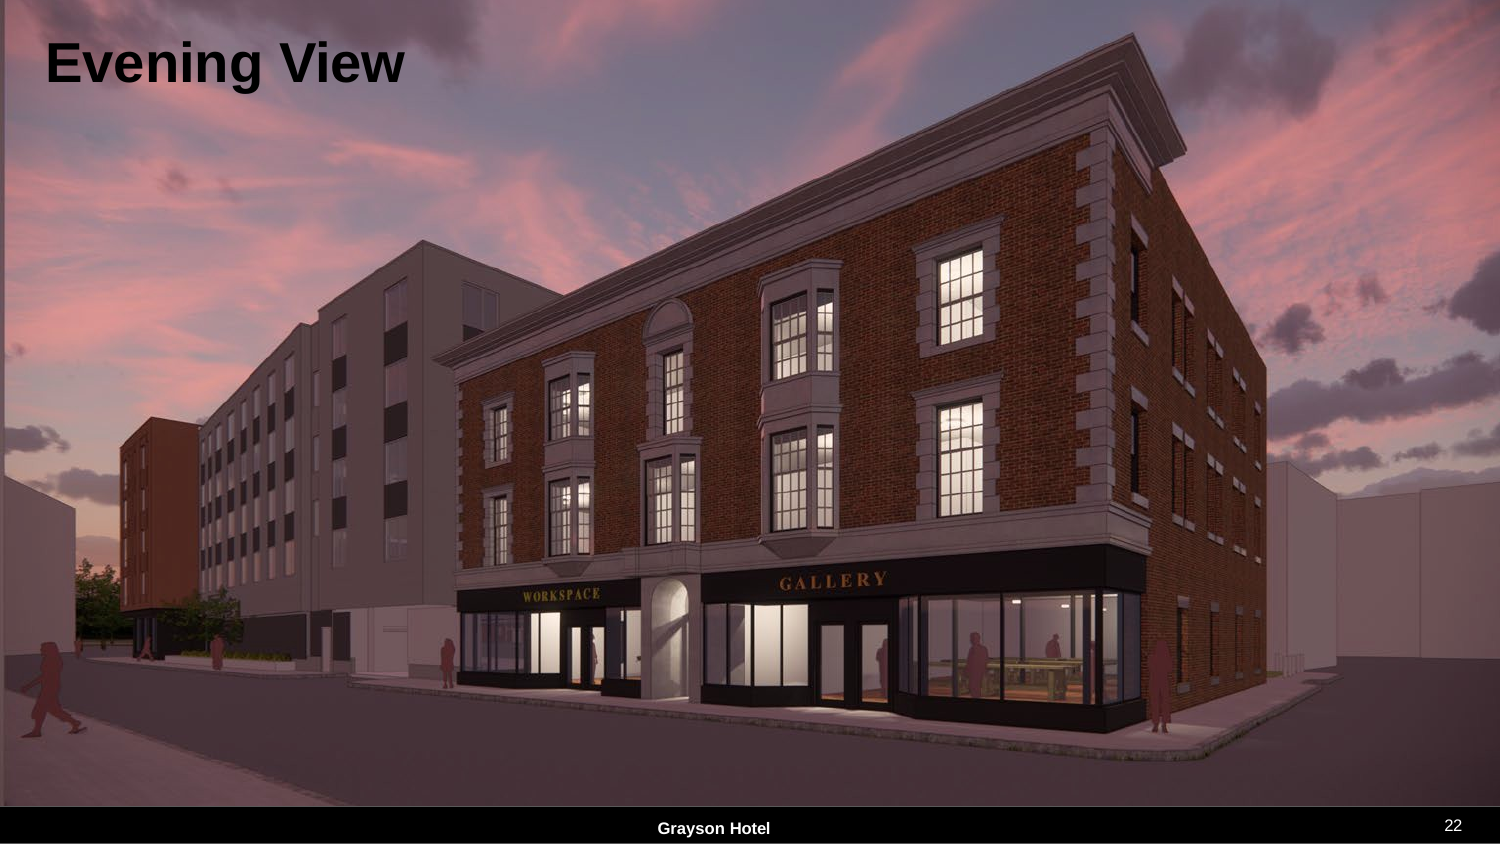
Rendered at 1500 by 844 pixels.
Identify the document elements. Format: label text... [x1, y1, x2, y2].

footer Grayson Hotel [655, 817, 774, 844]
slide_number 22 [1438, 815, 1472, 844]
picture [0, 0, 1500, 806]
